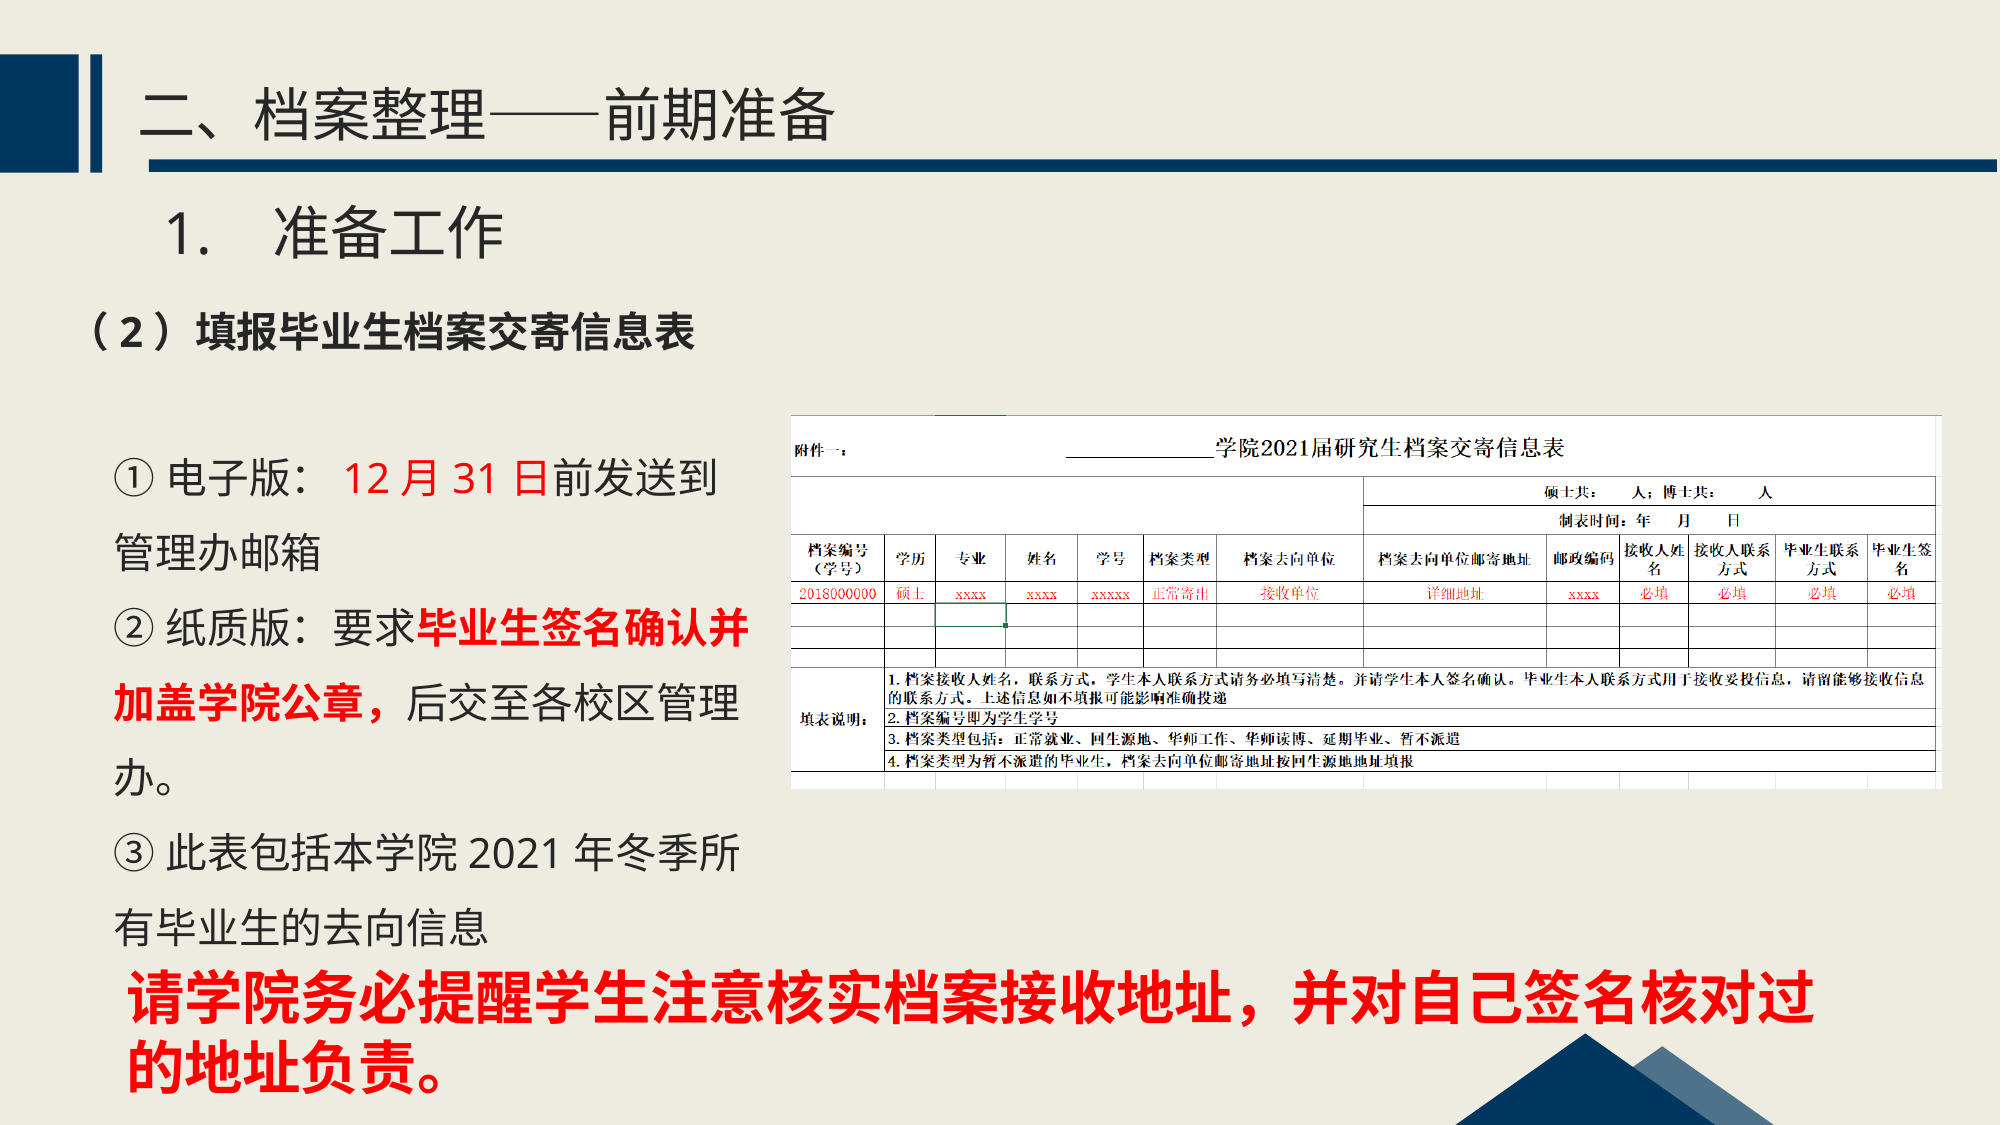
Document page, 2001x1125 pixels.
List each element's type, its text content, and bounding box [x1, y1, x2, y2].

picture [790, 414, 1942, 791]
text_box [1454, 1033, 1775, 1125]
text_box ①电子版：12月31日前发送到管理办邮箱 ②纸质版：要求毕业生签名确认并加盖学院公章，后交至各校区管理办。 ③此表包括本学院2021年冬季所有毕业生的去向信息 [99, 419, 773, 1010]
text_box 1. 准备工作 [148, 188, 777, 274]
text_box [0, 54, 1998, 173]
text_box （2）填报毕业生档案交寄信息表 [0, 182, 1347, 514]
text_box 请学院务必提醒学生注意核实档案接收地址，并对自己签名核对过的地址负责。 [111, 953, 1863, 1109]
